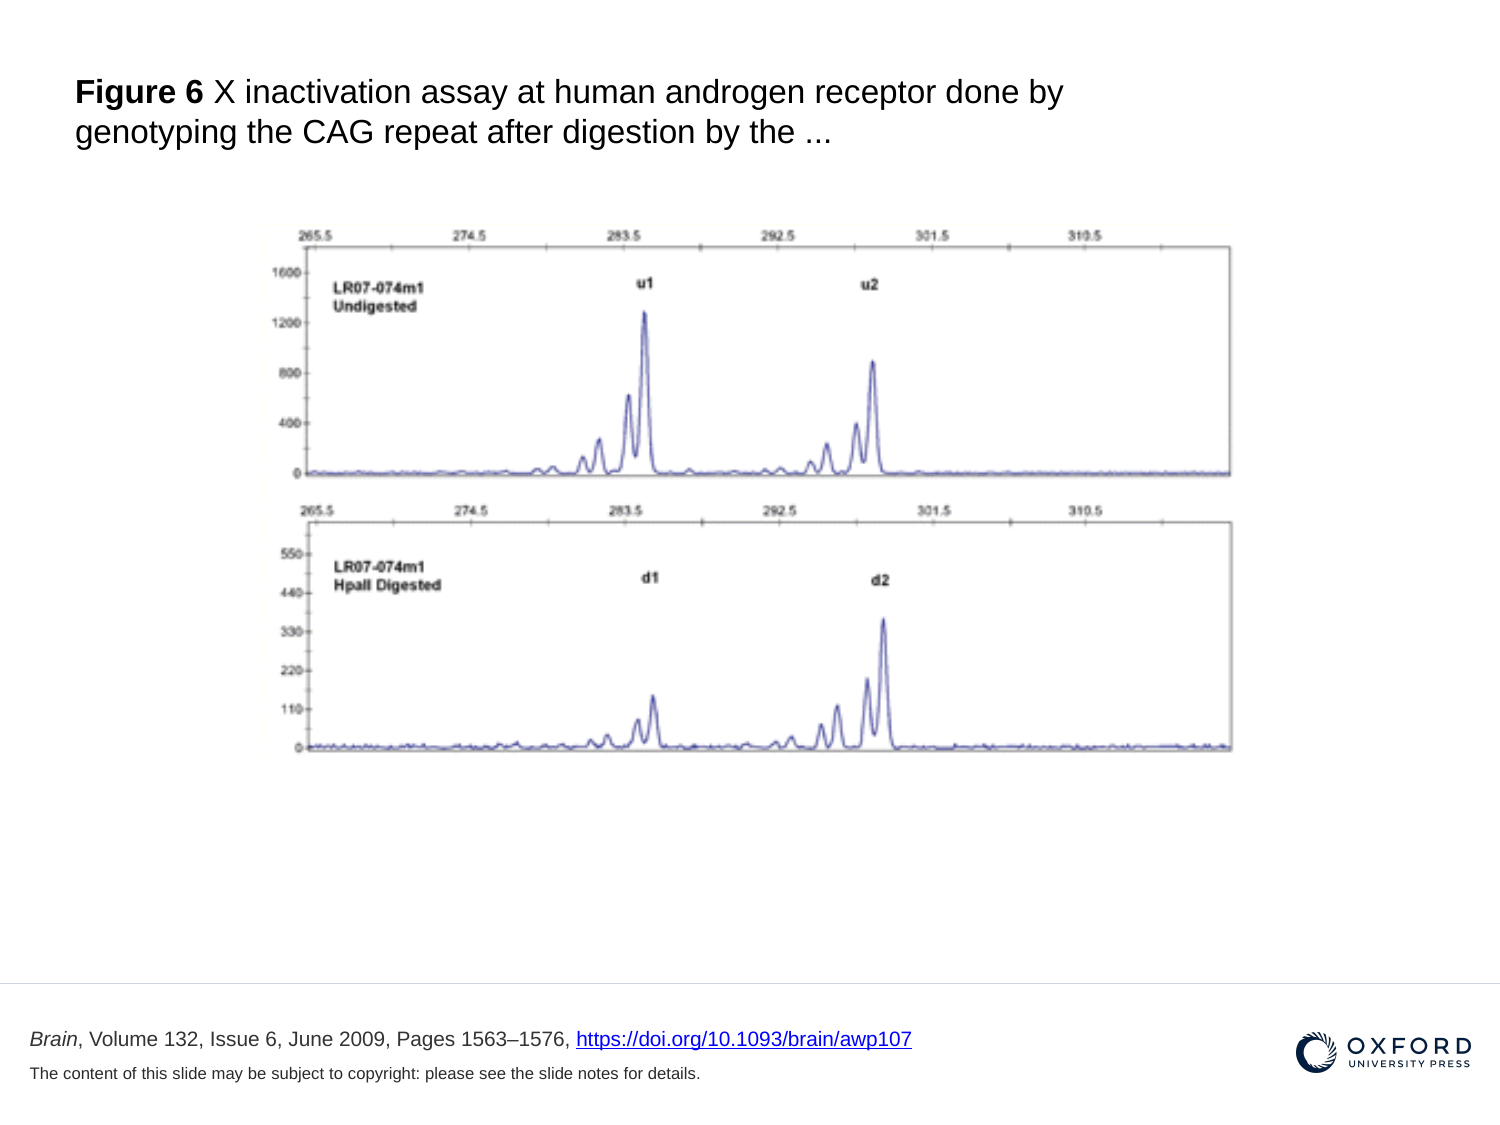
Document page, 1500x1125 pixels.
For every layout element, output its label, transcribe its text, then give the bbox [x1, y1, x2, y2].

picture [1296, 1032, 1471, 1073]
footer Brain, Volume 132, Issue 6, June 2009, Pages 1563–1576, https://doi.org/10.1093/brain/awp107 The content of this slide may be subject to copyright: please see the slide notes for details. [0, 983, 1260, 1125]
picture [262, 224, 1238, 764]
title Figure 6 X inactivation assay at human androgen receptor done by genotyping the CAG repeat after digestion by the ... [75, 69, 1078, 171]
